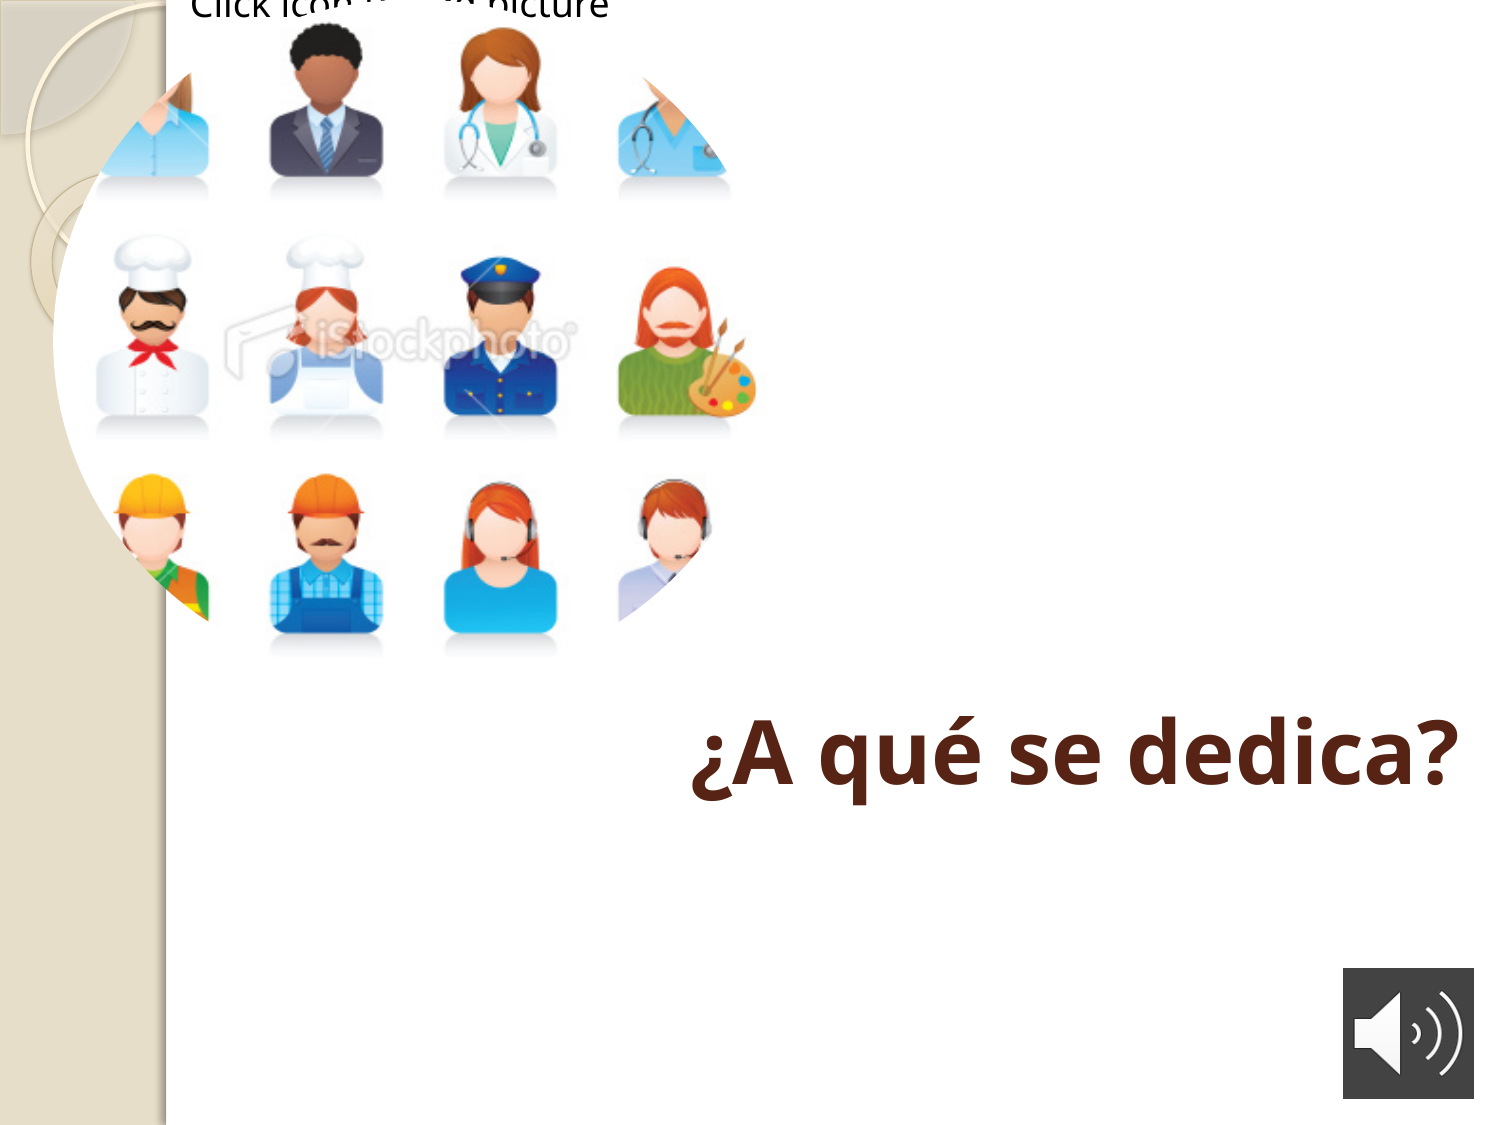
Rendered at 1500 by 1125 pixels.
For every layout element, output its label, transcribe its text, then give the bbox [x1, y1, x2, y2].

picture [1341, 966, 1476, 1101]
picture [39, 0, 775, 686]
title ¿A qué se dedica? [570, 624, 1475, 810]
